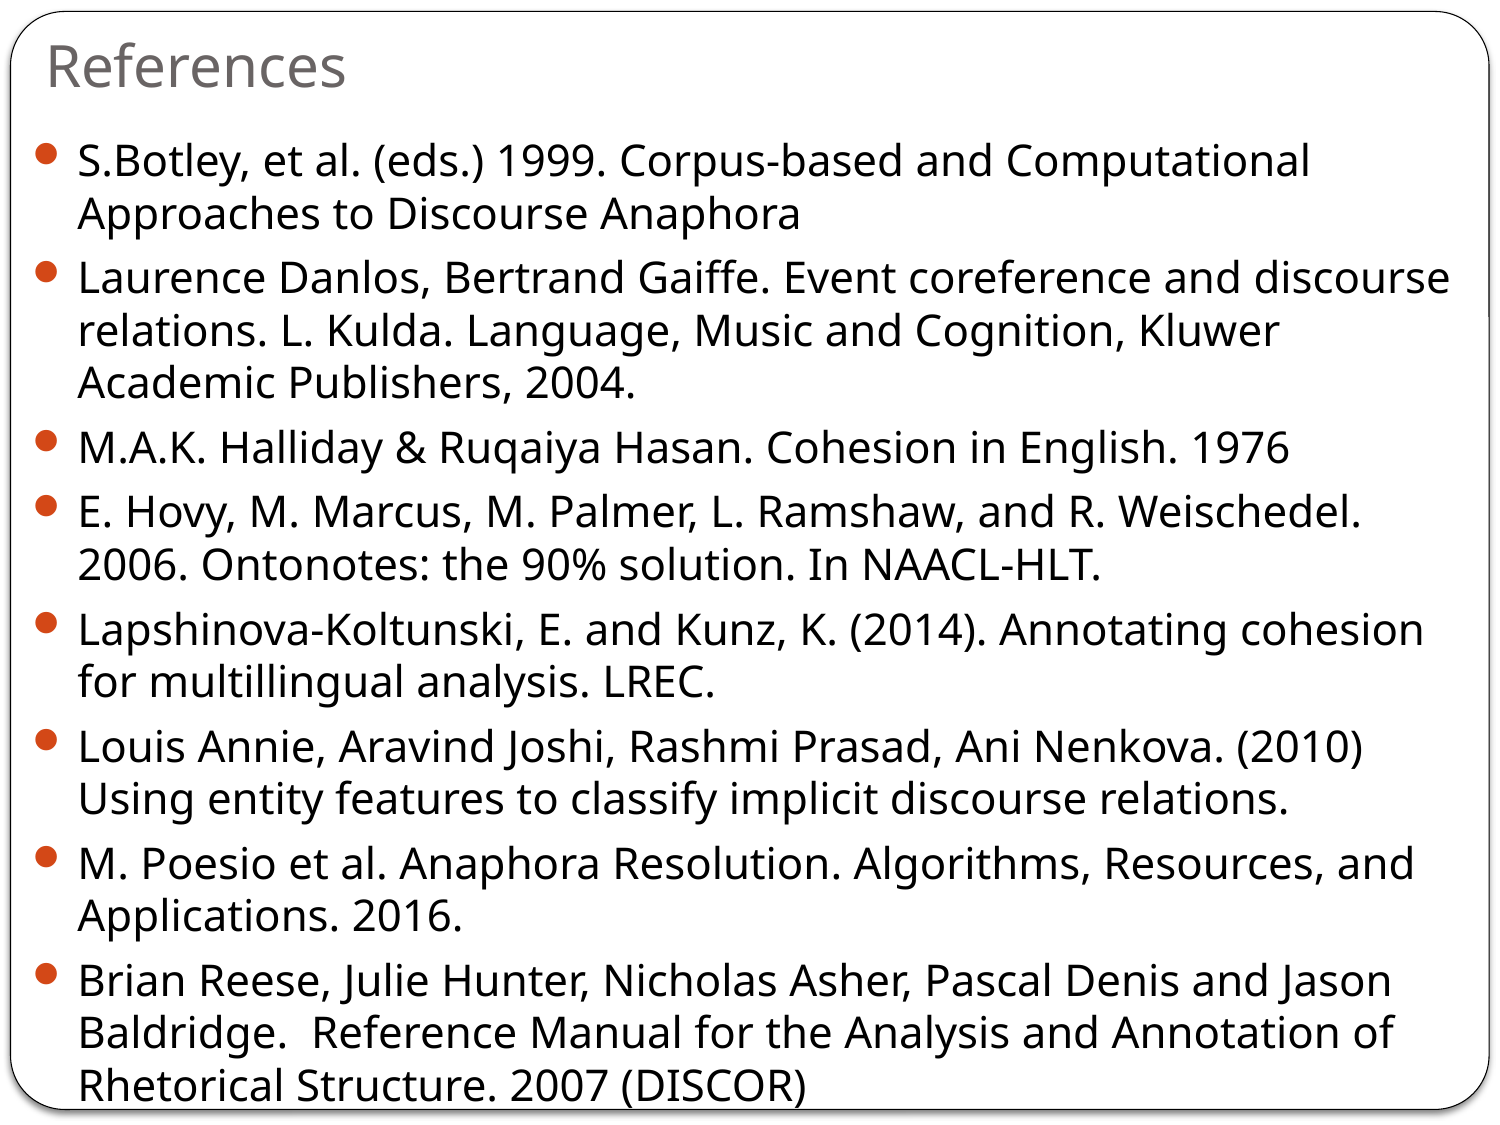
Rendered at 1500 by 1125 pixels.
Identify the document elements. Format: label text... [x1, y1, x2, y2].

list S.Botley, et al. (eds.) 1999. Corpus-based and Computational Approaches to Discourse Anaphora Laurence Danlos, Bertrand Gaiffe. Event coreference and discourse relations. L. Kulda. Language, Music and Cognition, Kluwer Academic Publishers, 2004. M.A.K. Halliday & Ruqaiya Hasan. Cohesion in English. 1976 E. Hovy, M. Marcus, M. Palmer, L. Ramshaw, and R. Weischedel. 2006. Ontonotes: the 90% solution. In NAACL-HLT. Lapshinova-Koltunski, E. and Kunz, K. (2014). Annotating cohesion for multillingual analysis. LREC. Louis Annie, Aravind Joshi, Rashmi Prasad, Ani Nenkova. (2010) Using entity features to classify implicit discourse relations. M. Poesio et al. Anaphora Resolution. Algorithms, Resources, and Applications. 2016. Brian Reese, Julie Hunter, Nicholas Asher, Pascal Denis and Jason Baldridge. Reference Manual for the Analysis and Annotation of Rhetorical Structure. 2007 (DISCOR) B. Webber, A. Joshi, M. Stone, A. Knott. Anaphora and Discourse structure. ACL, 1994 ... and many others [17, 125, 1471, 1125]
title References [30, 41, 1306, 114]
